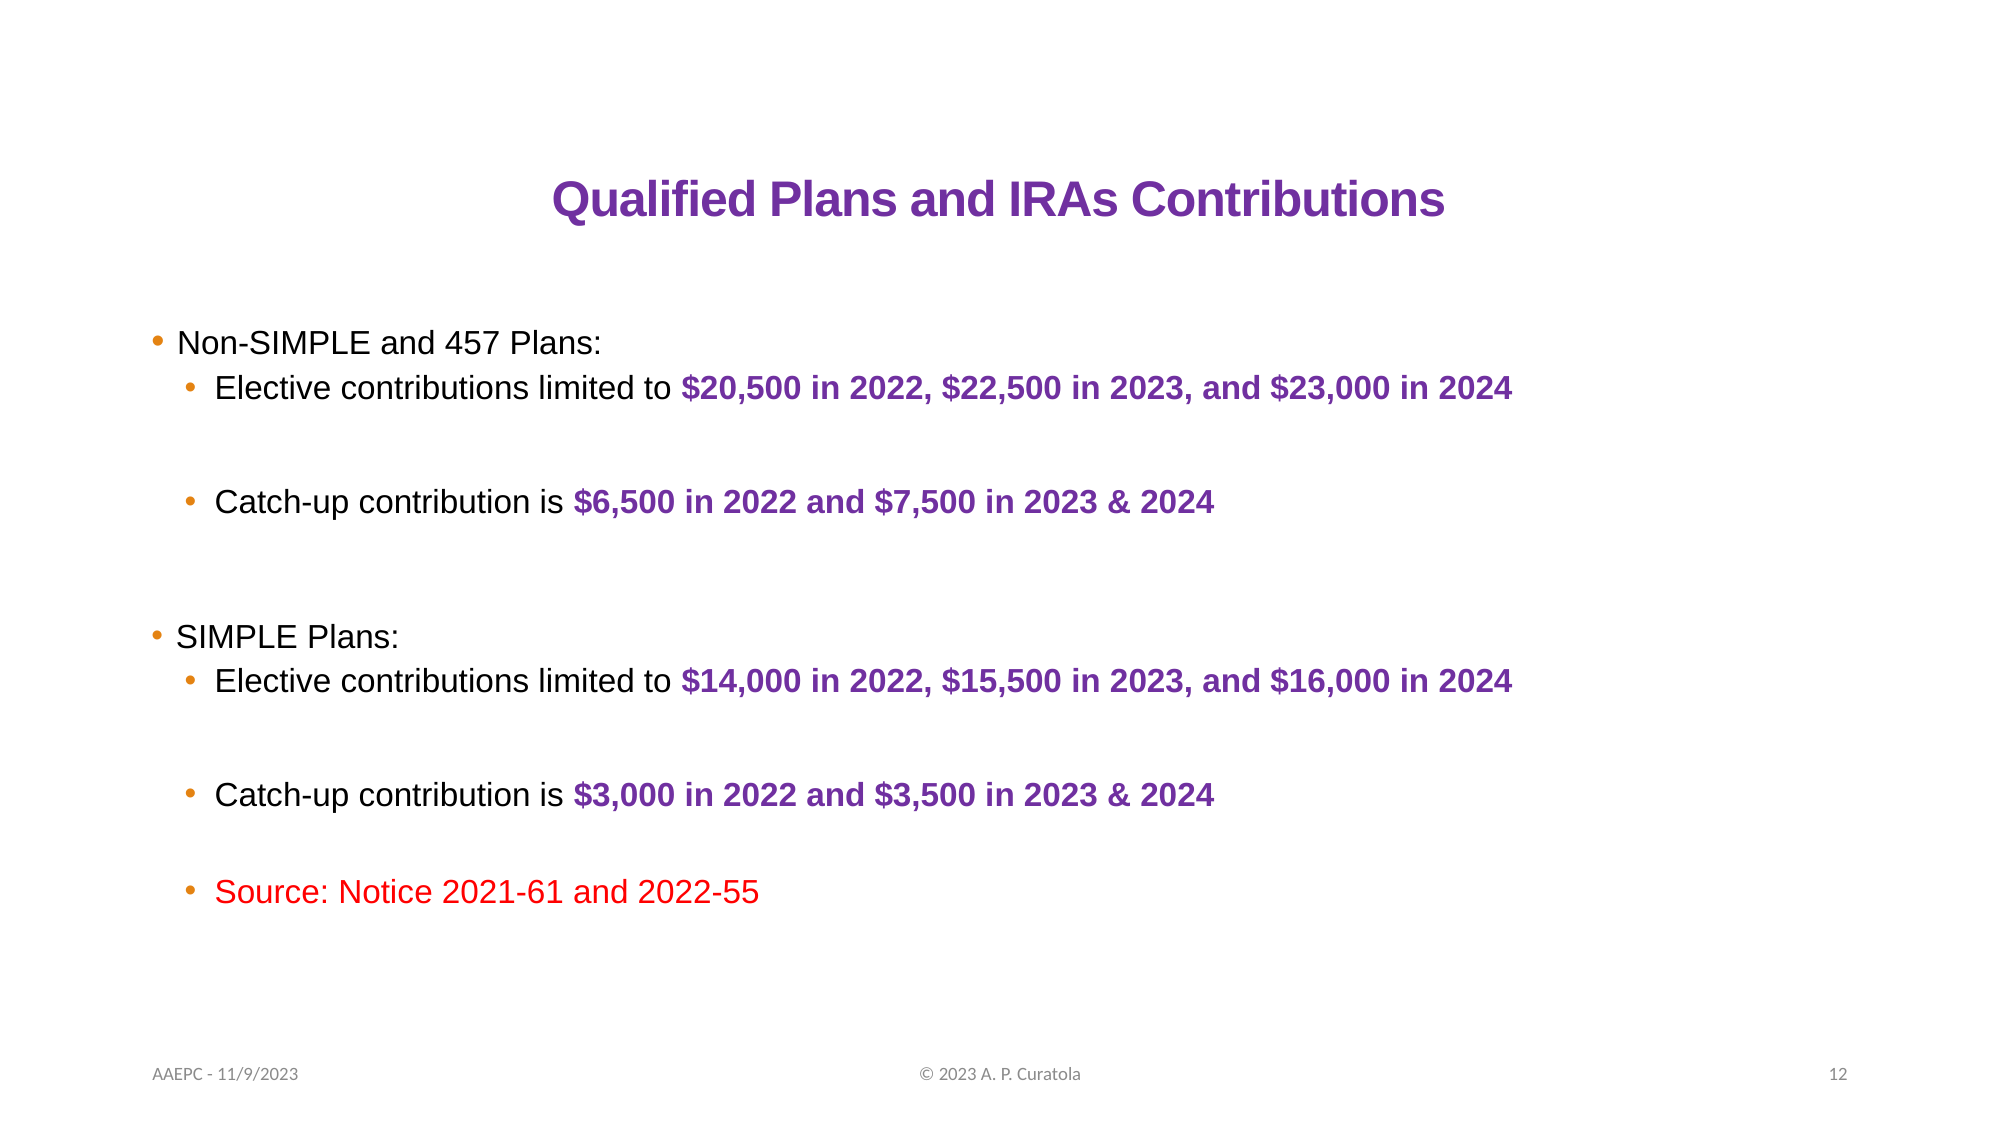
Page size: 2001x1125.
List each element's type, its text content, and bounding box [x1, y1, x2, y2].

list Non-SIMPLE and 457 Plans: Elective contributions limited to $20,500 in 2022, $22,500 in 2023, and $23,000 in 2024 Catch-up contribution is $6,500 in 2022 and $7,500 in 2023 & 2024 SIMPLE Plans: Elective contributions limited to $14,000 in 2022, $15,500 in 2023, and $16,000 in 2024 Catch-up contribution is $3,000 in 2022 and $3,500 in 2023 & 2024 Source: Notice 2021-61 and 2022-55 [136, 314, 1862, 999]
title Qualified Plans and IRAs Contributions [136, 126, 1862, 314]
slide_number 12 [1412, 1042, 1863, 1103]
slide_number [137, 1042, 588, 1103]
footer © 2023 A. P. Curatola [662, 1042, 1338, 1103]
